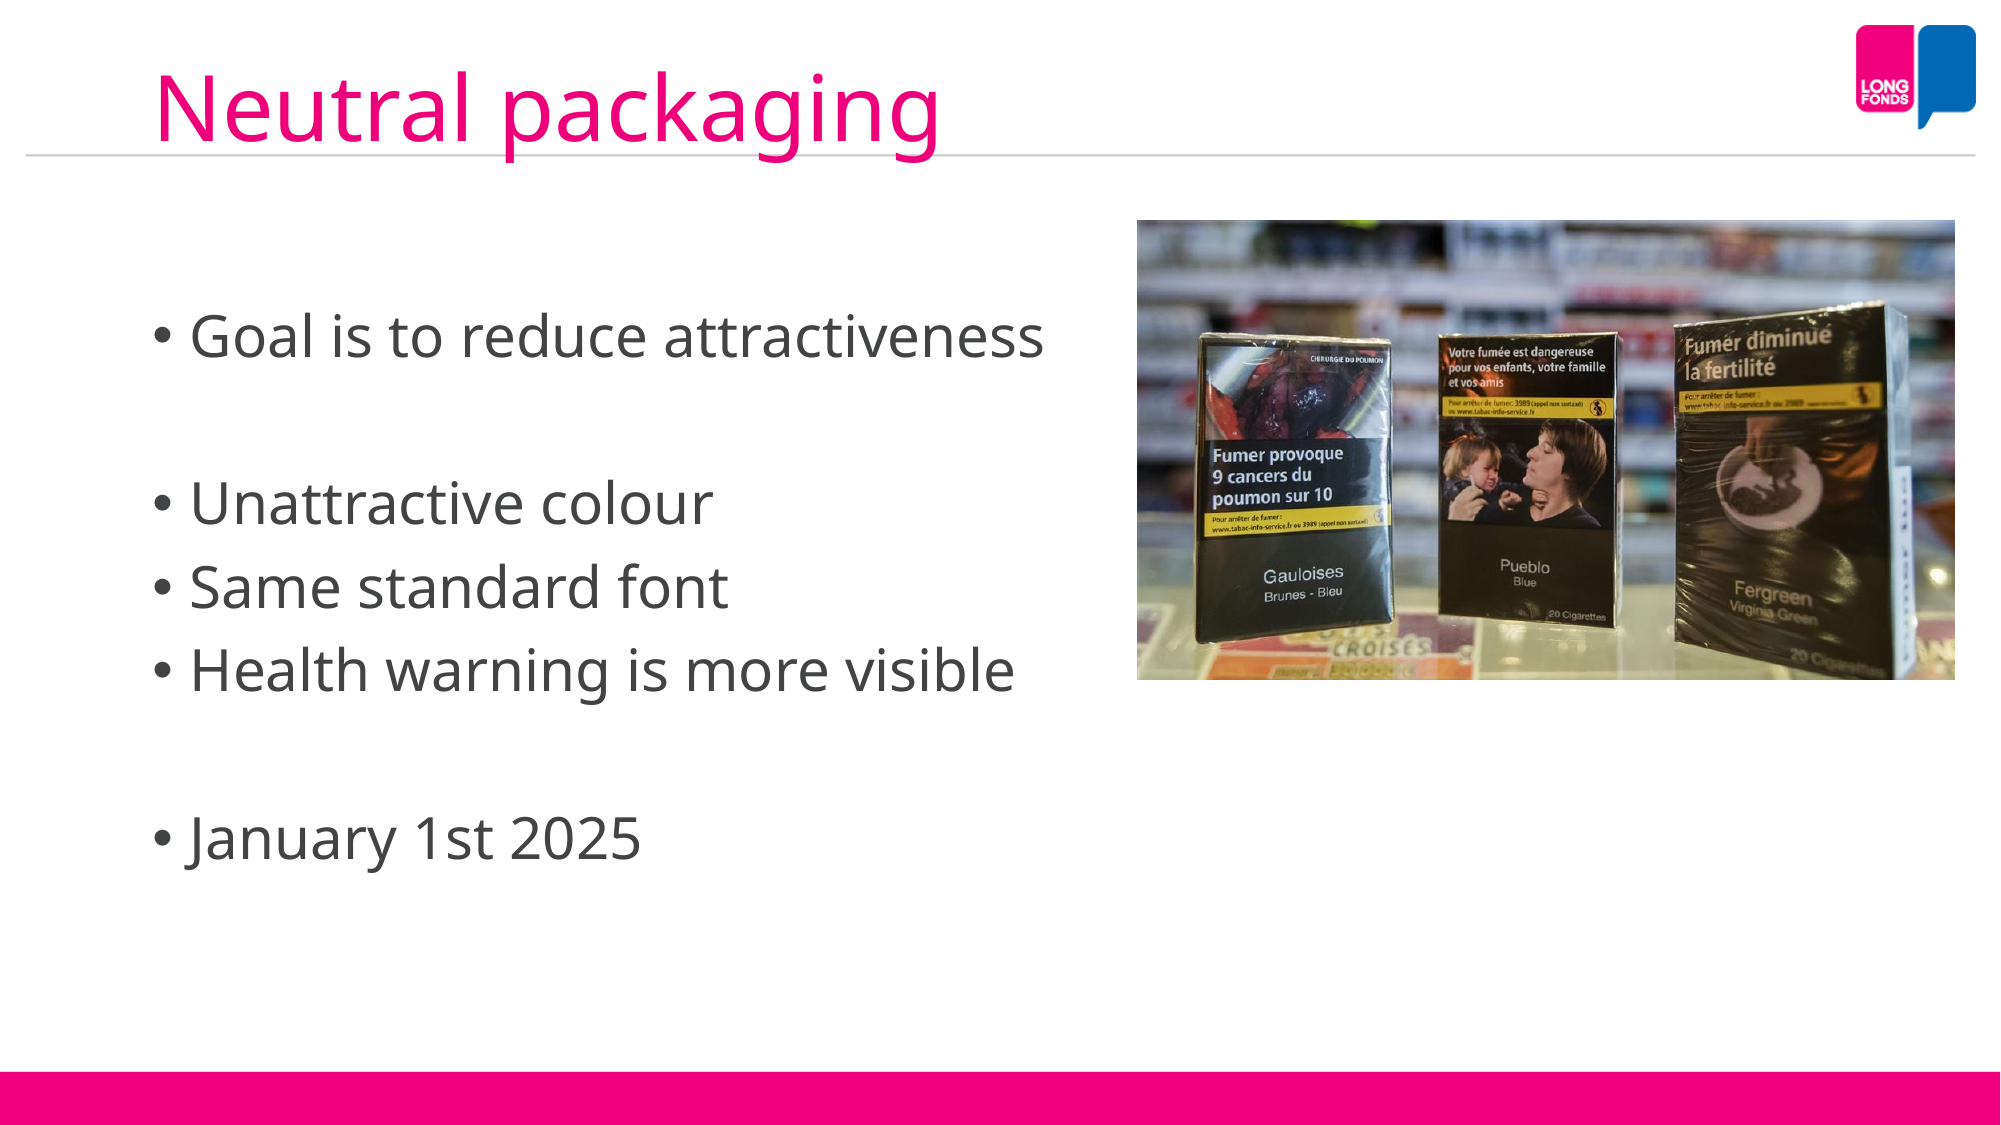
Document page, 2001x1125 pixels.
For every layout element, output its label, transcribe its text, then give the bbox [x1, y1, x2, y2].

title Neutral packaging [137, 51, 1863, 172]
list Goal is to reduce attractiveness Unattractive colour Same standard font Health warning is more visible January 1st 2025 [137, 299, 1863, 1014]
picture [0, 0, 2001, 1125]
